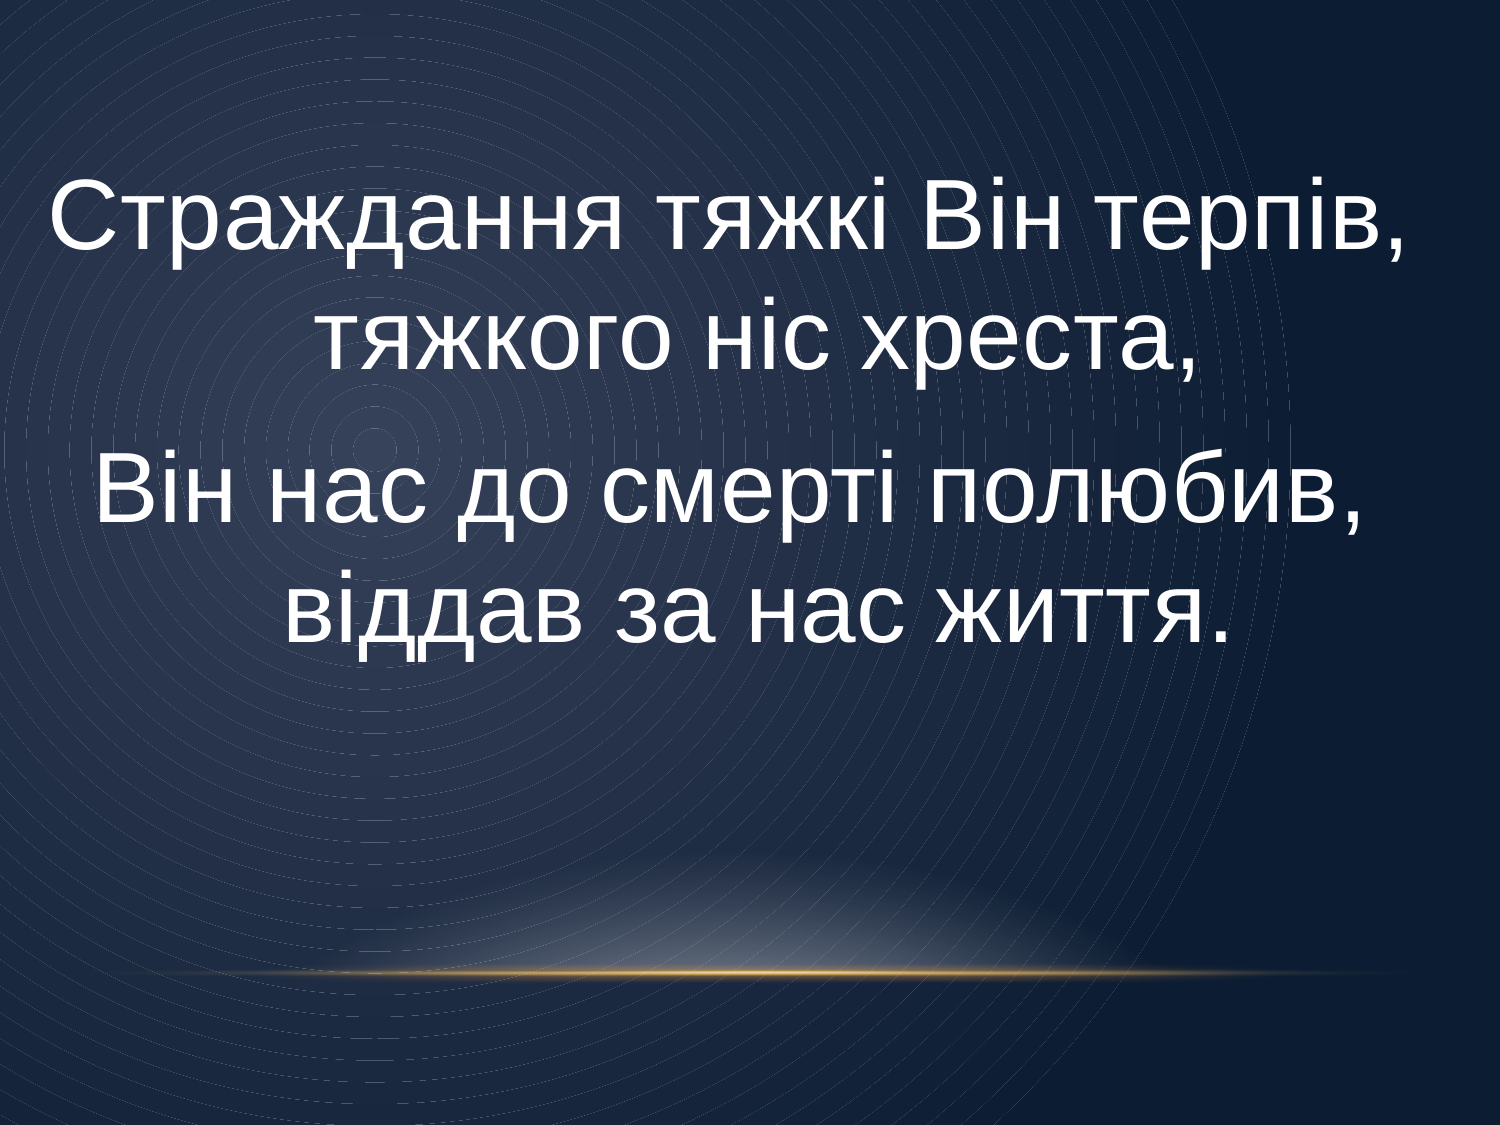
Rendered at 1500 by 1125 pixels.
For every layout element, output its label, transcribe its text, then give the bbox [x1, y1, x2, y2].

list Страждання тяжкі Він терпів, тяжкого ніс хреста, Він нас до смерті полюбив, віддав за нас життя. [0, 0, 1463, 1088]
picture [0, 0, 1500, 1125]
